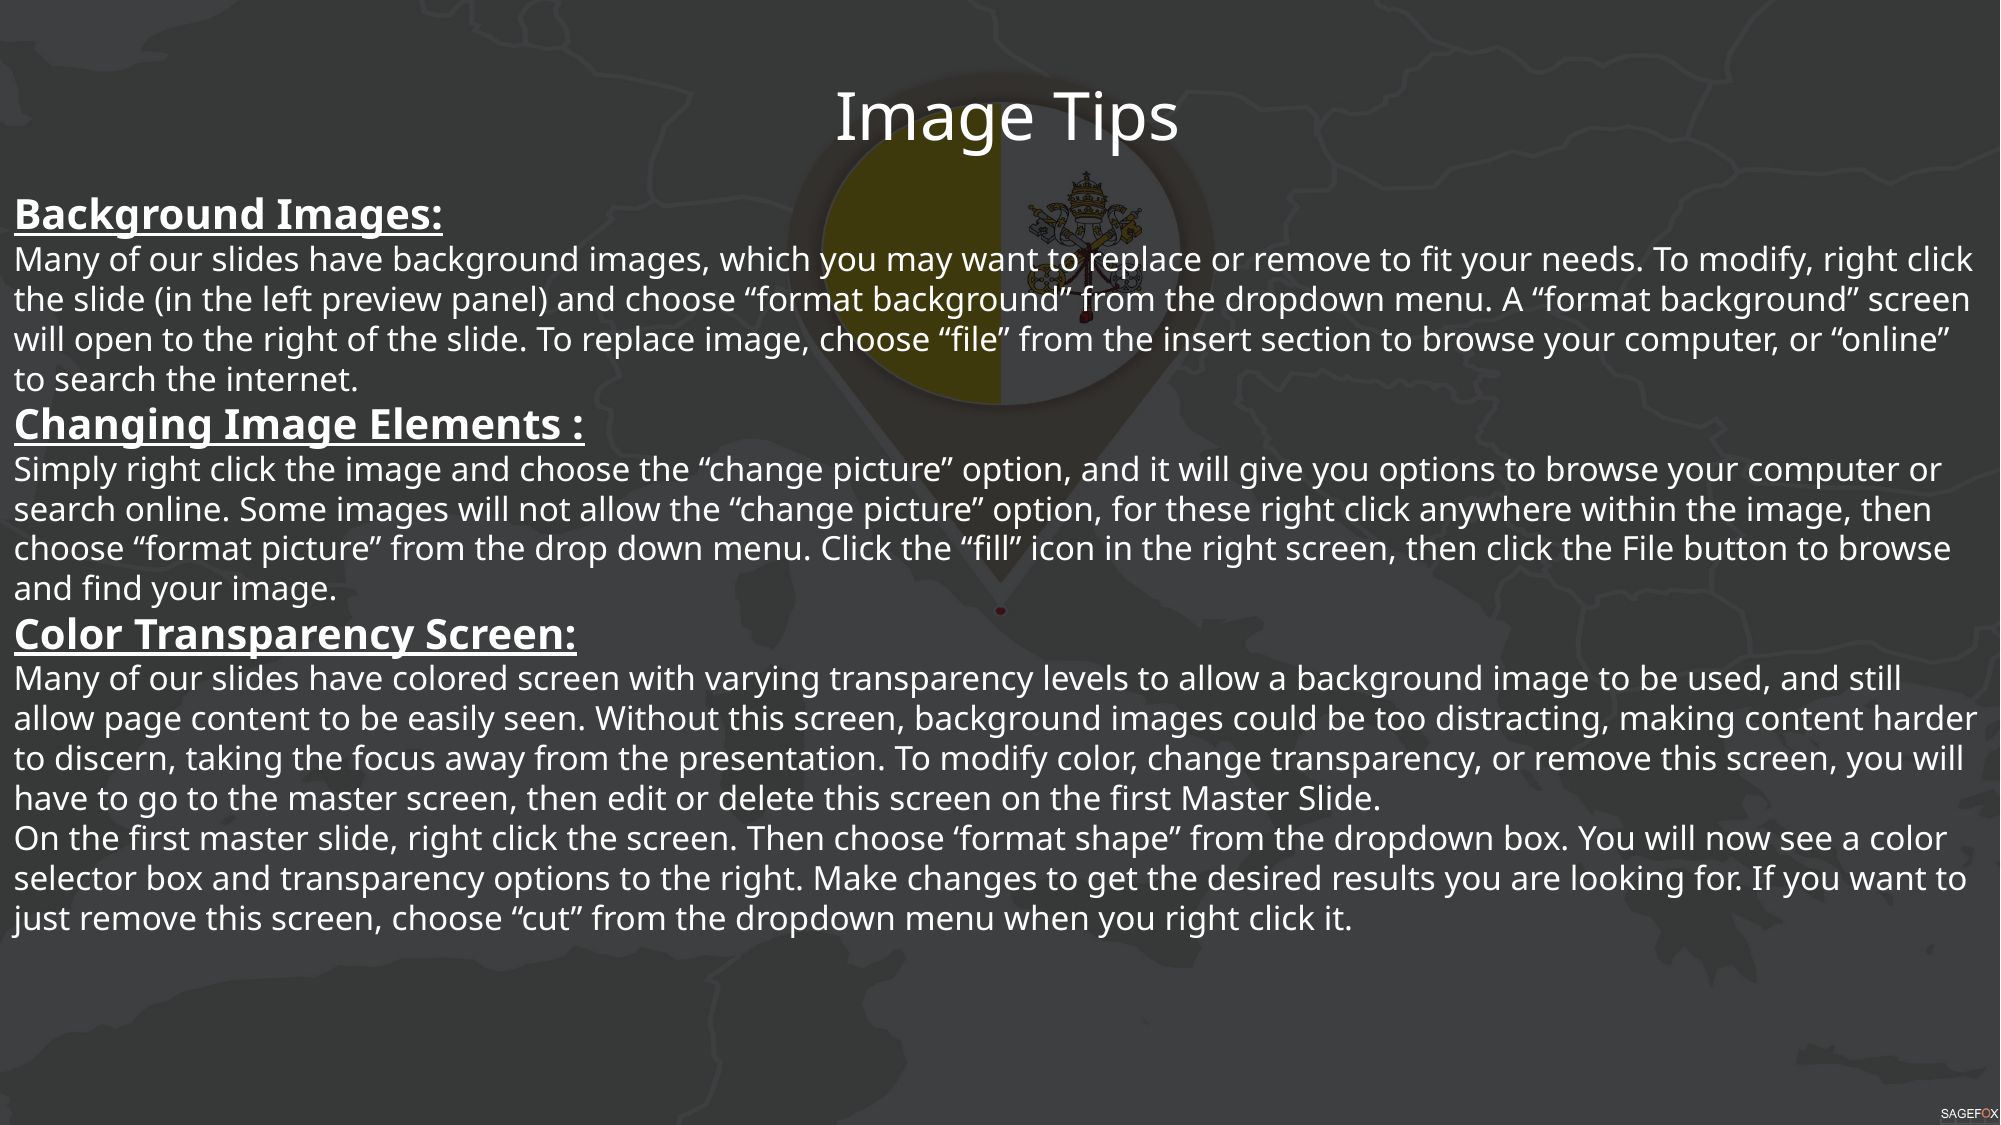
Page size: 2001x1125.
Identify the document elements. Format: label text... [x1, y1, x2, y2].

text_box Background Images: Many of our slides have background images, which you may want to replace or remove to fit your needs. To modify, right click the slide (in the left preview panel) and choose “format background” from the dropdown menu. A “format background” screen will open to the right of the slide. To replace image, choose “file” from the insert section to browse your computer, or “online” to search the internet. Changing Image Elements : Simply right click the image and choose the “change picture” option, and it will give you options to browse your computer or search online. Some images will not allow the “change picture” option, for these right click anywhere within the image, then choose “format picture” from the drop down menu. Click the “fill” icon in the right screen, then click the File button to browse and find your image. Color Transparency Screen: Many of our slides have colored screen with varying transparency levels to allow a background image to be used, and still allow page content to be easily seen. Without this screen, background images could be too distracting, making content harder to discern, taking the focus away from the presentation. To modify color, change transparency, or remove this screen, you will have to go to the master screen, then edit or delete this screen on the first Master Slide. On the first master slide, right click the screen. Then choose ‘format shape” from the dropdown box. You will now see a color selector box and transparency options to the right. Make changes to get the desired results you are looking for. If you want to just remove this screen, choose “cut” from the dropdown menu when you right click it. [0, 0, 2000, 1125]
title Image Tips [597, 59, 1420, 177]
